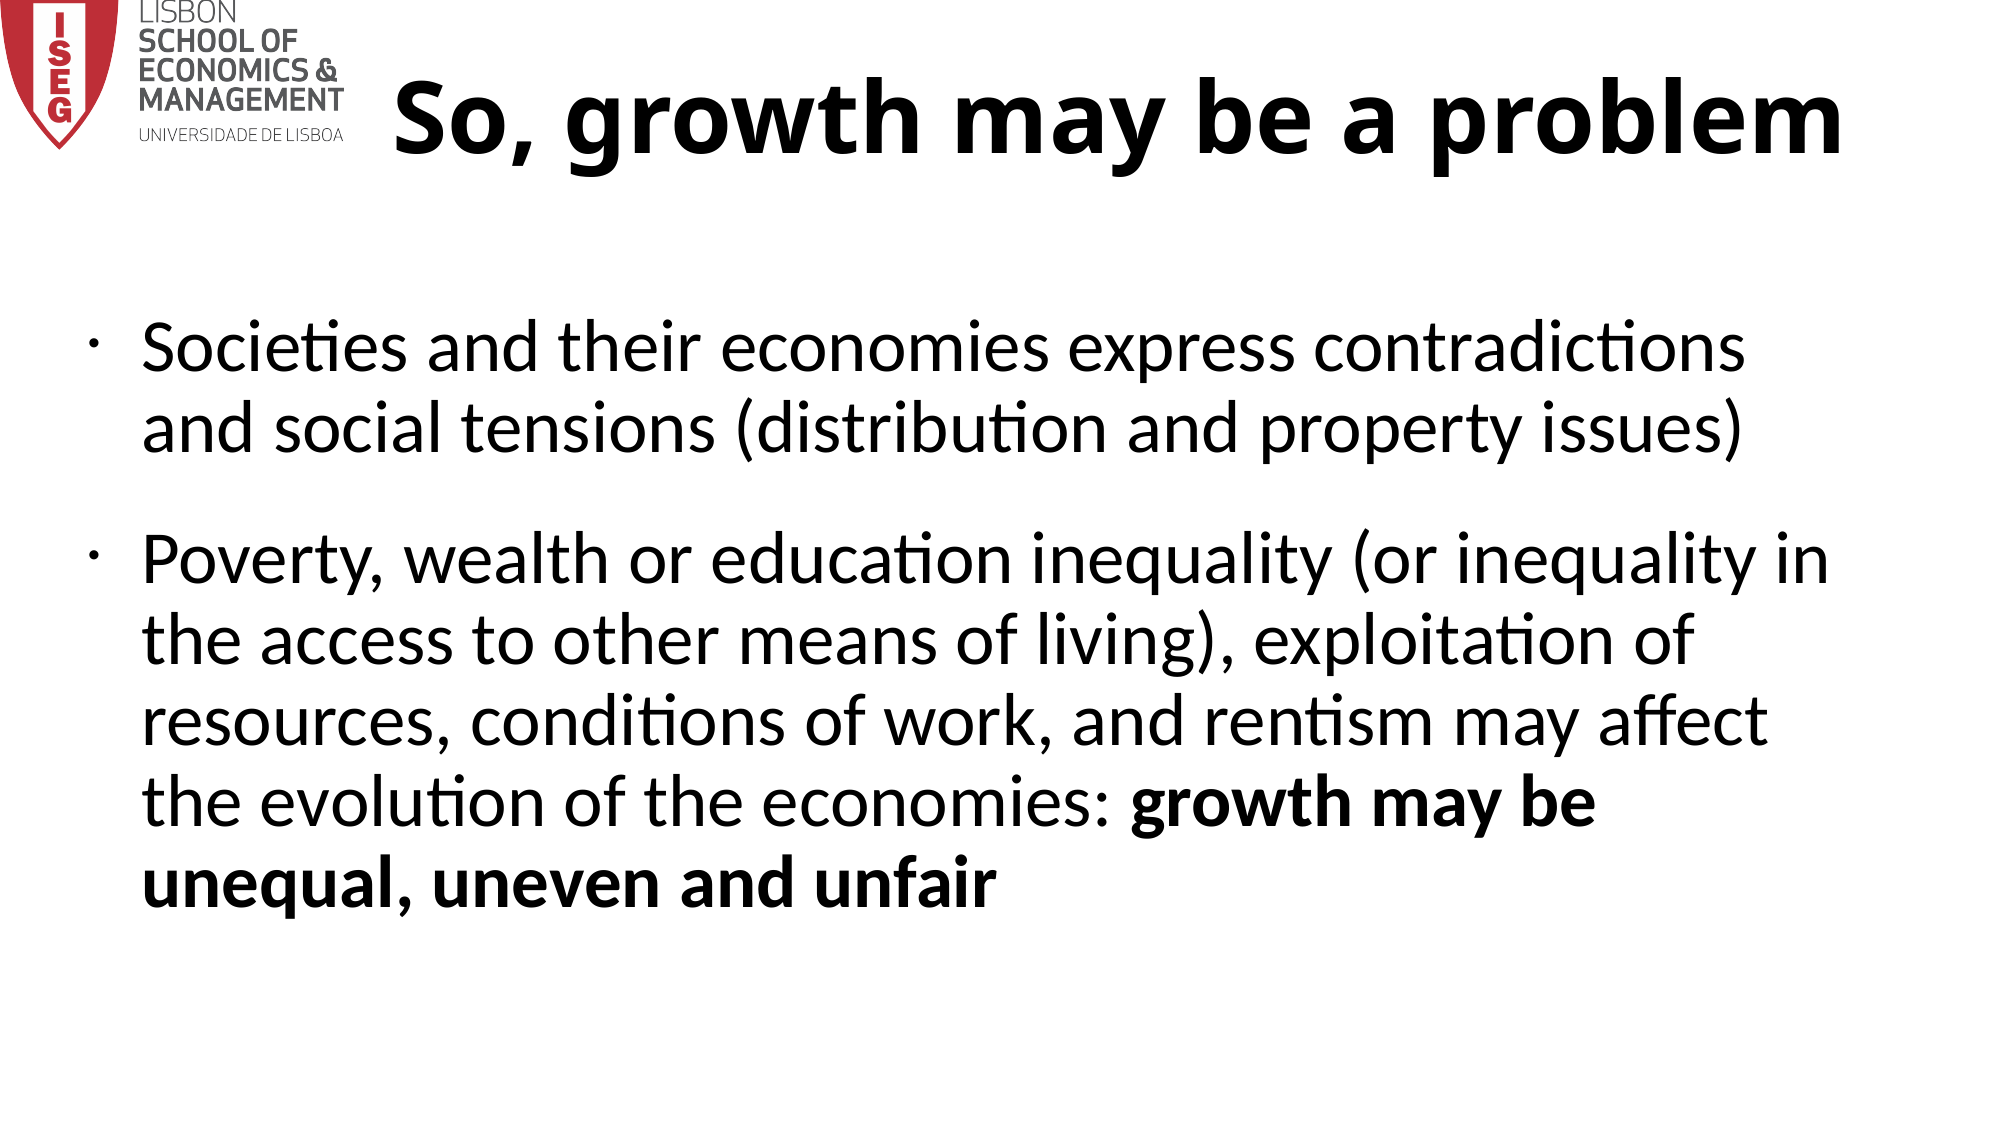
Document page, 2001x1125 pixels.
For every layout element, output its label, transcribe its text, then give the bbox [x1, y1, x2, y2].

picture [0, 0, 344, 150]
list Societies and their economies express contradictions and social tensions (distribution and property issues) Poverty, wealth or education inequality (or inequality in the access to other means of living), exploitation of resources, conditions of work, and rentism may affect the evolution of the economies: growth may be unequal, uneven and unfair [55, 299, 1863, 1014]
title So, growth may be a problem [137, 59, 1863, 278]
